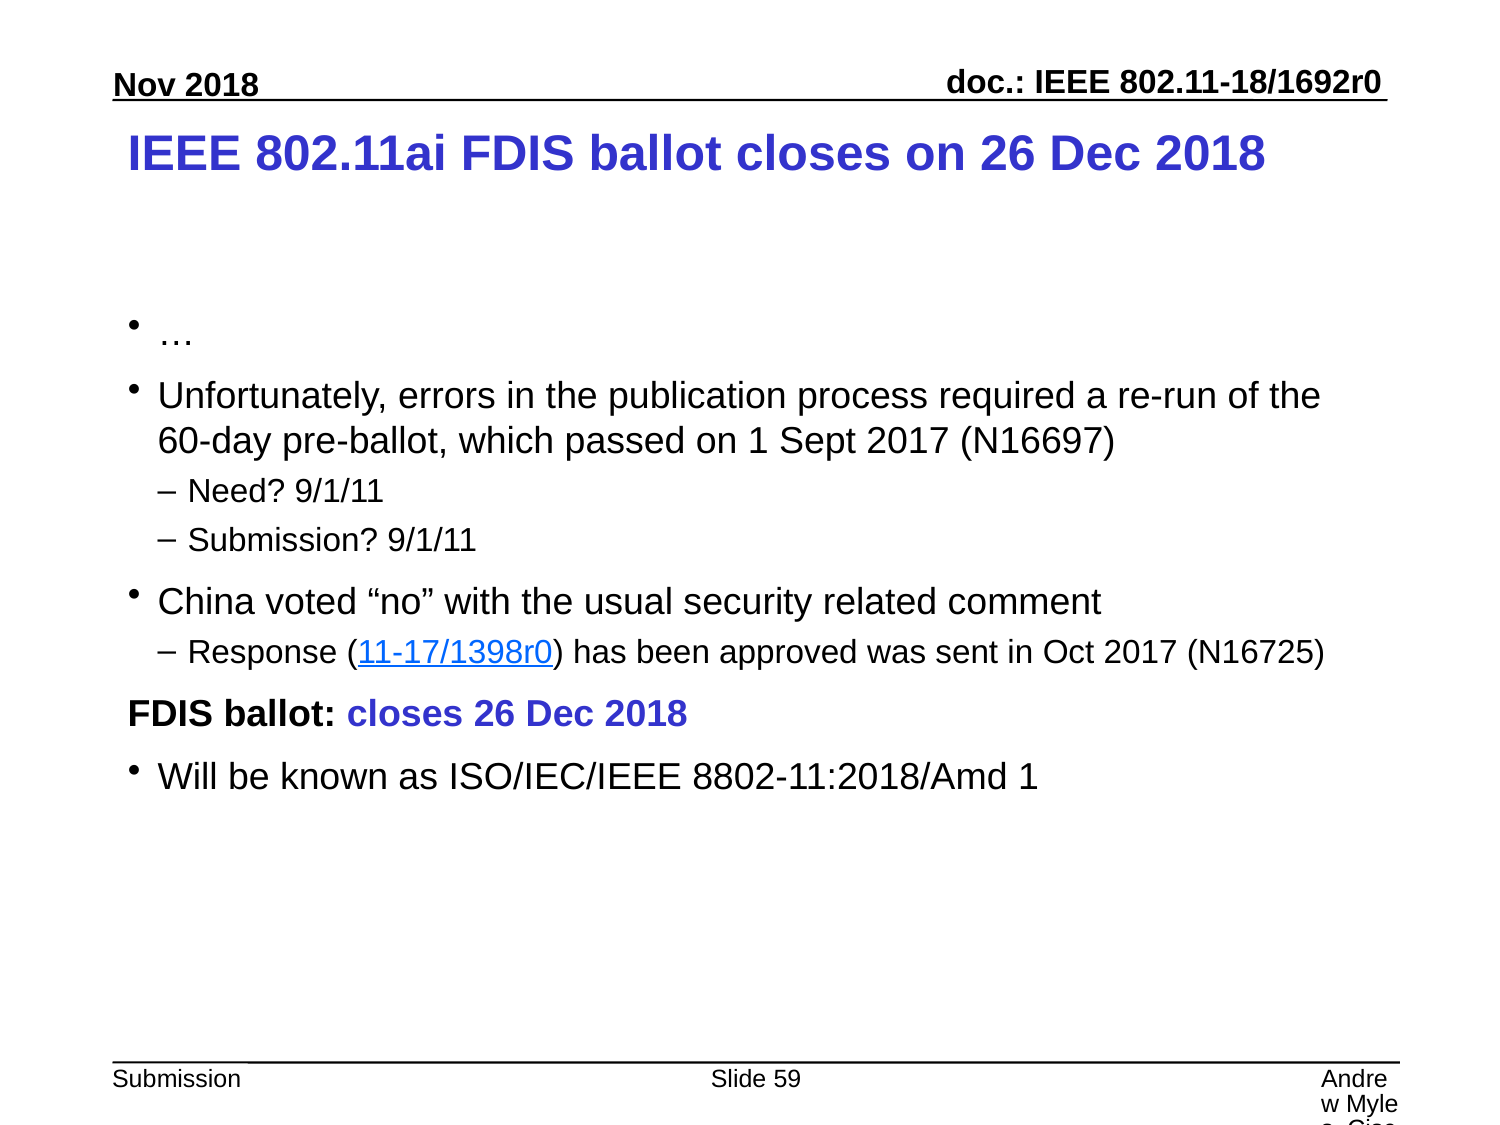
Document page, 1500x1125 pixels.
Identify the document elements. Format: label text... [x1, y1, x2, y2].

slide_number Slide 59 [709, 1061, 803, 1093]
title IEEE 802.11ai FDIS ballot closes on 26 Dec 2018 [112, 112, 1388, 288]
list … Unfortunately, errors in the publication process required a re-run of the 60-day pre-ballot, which passed on 1 Sept 2017 (N16697) Need? 9/1/11 Submission? 9/1/11 China voted “no” with the usual security related comment Response (11-17/1398r0) has been approved was sent in Oct 2017 (N16725) FDIS ballot: closes 26 Dec 2018 Will be known as ISO/IEC/IEEE 8802-11:2018/Amd 1 [112, 299, 1388, 975]
footer Andrew Myles, Cisco [1320, 1061, 1402, 1093]
